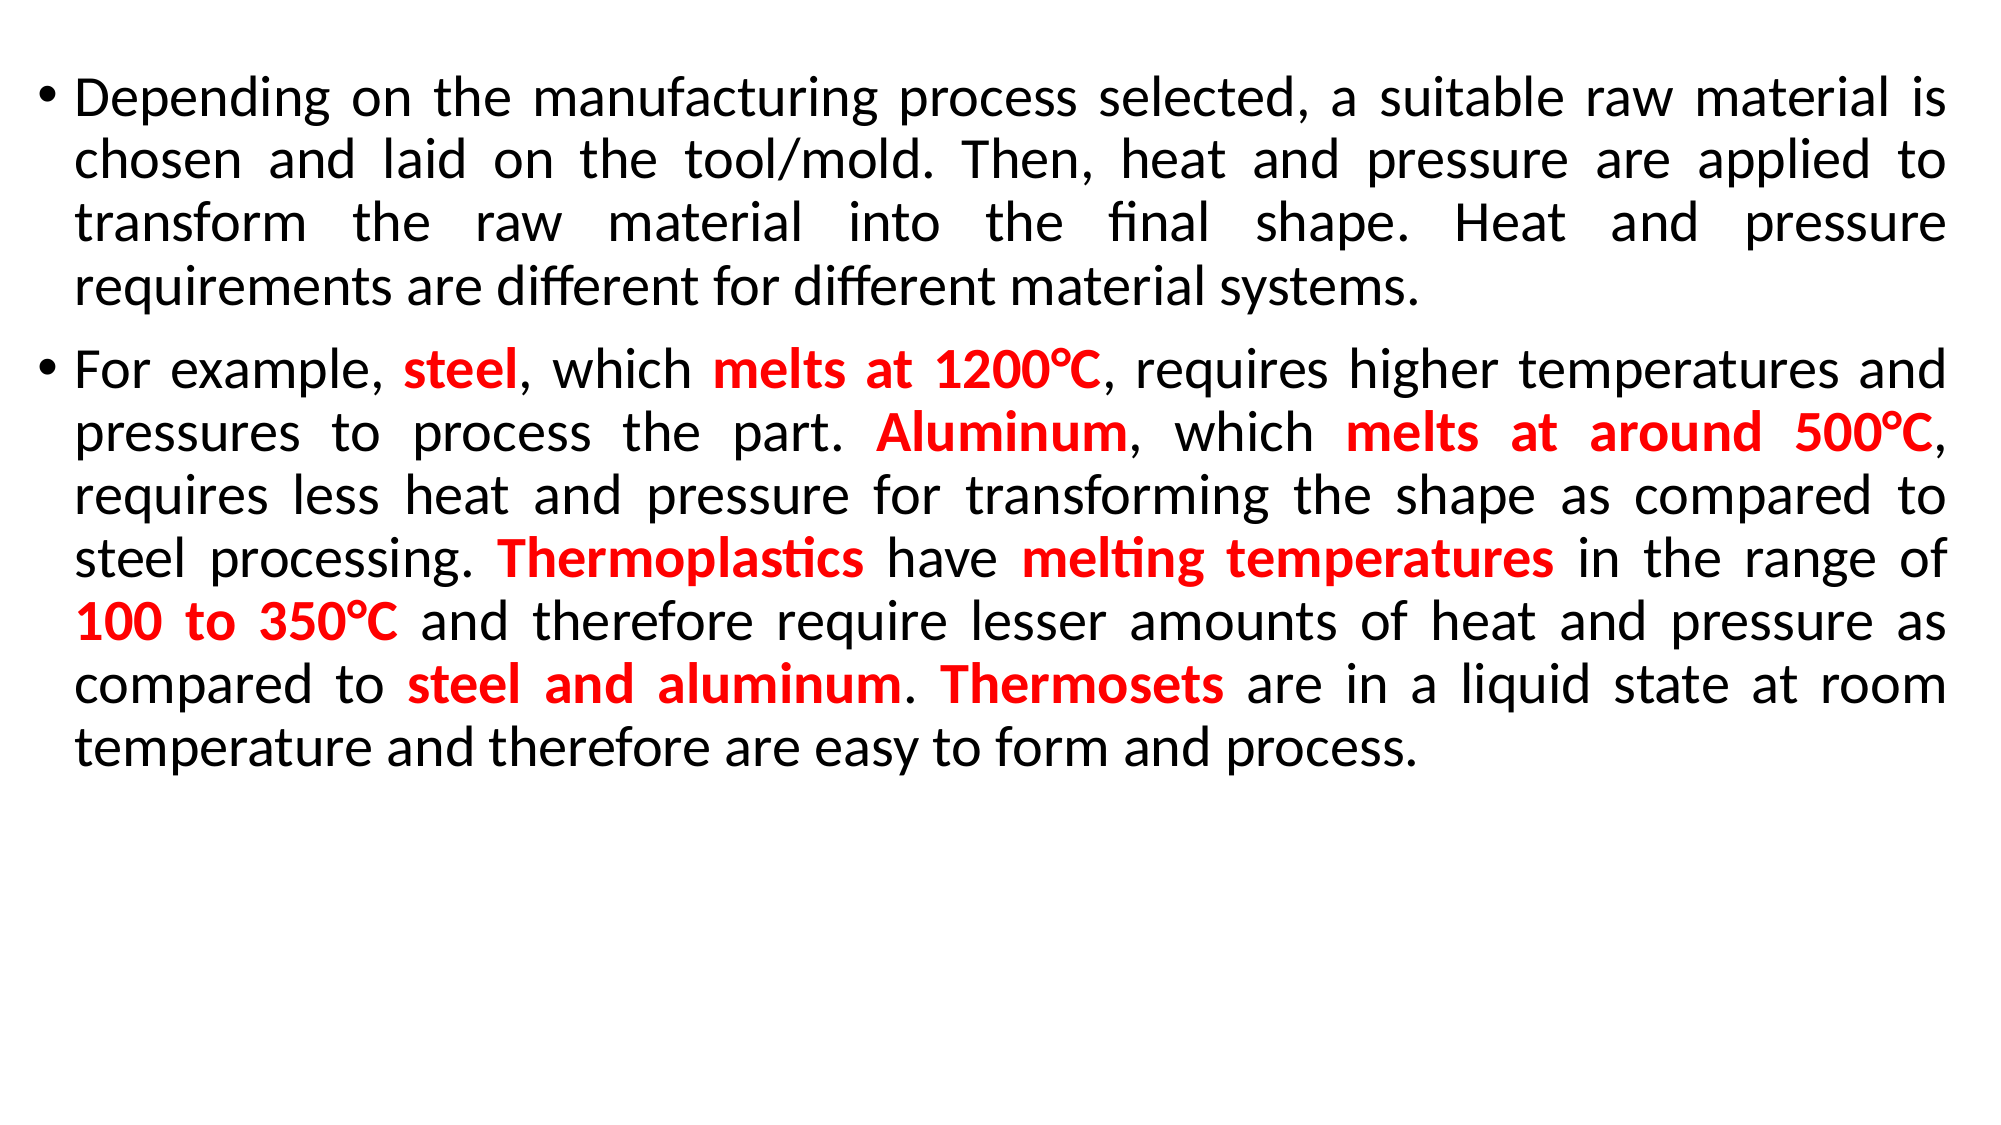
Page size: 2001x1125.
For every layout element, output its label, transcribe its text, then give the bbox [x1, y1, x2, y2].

list Depending on the manufacturing process selected, a suitable raw material is chosen and laid on the tool/mold. Then, heat and pressure are applied to transform the raw material into the final shape. Heat and pressure requirements are different for different material systems. For example, steel, which melts at 1200°C, requires higher temperatures and pressures to process the part. Aluminum, which melts at around 500°C, requires less heat and pressure for transforming the shape as compared to steel processing. Thermoplastics have melting temperatures in the range of 100 to 350°C and therefore require lesser amounts of heat and pressure as compared to steel and aluminum. Thermosets are in a liquid state at room temperature and therefore are easy to form and process. [22, 58, 1964, 1084]
